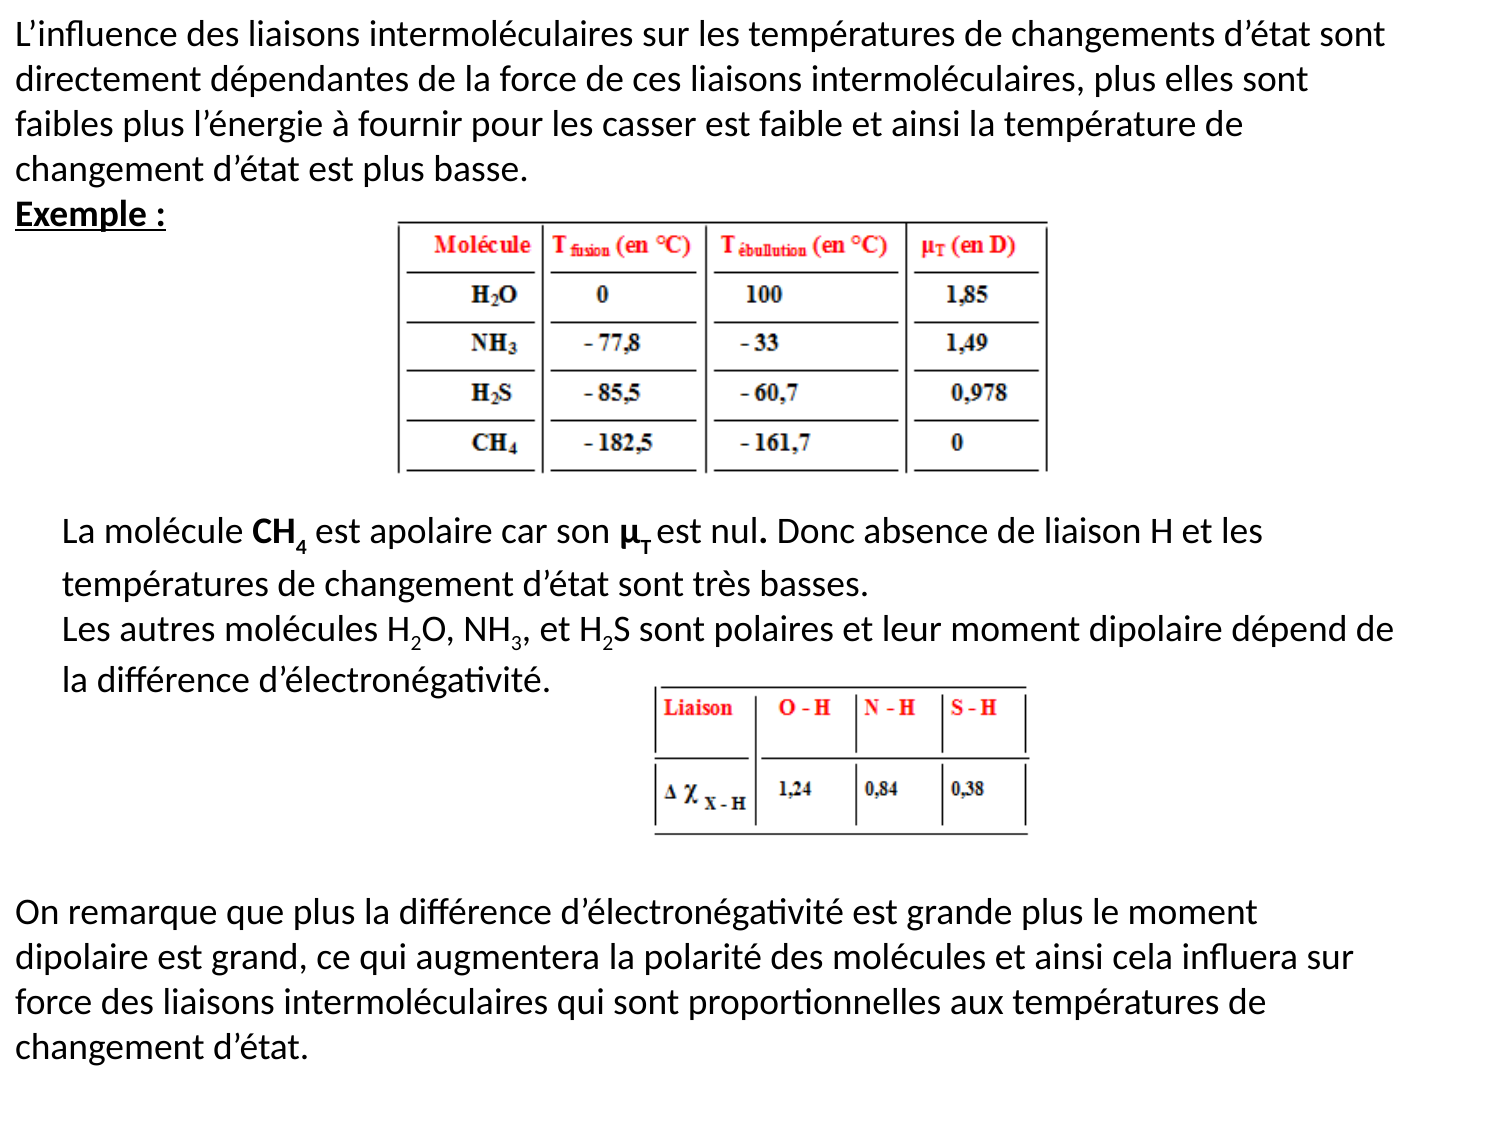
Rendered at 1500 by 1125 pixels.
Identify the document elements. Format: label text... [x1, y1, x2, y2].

text_box L’influence des liaisons intermoléculaires sur les températures de changements d’état sont directement dépendantes de la force de ces liaisons intermoléculaires, plus elles sont faibles plus l’énergie à fournir pour les casser est faible et ainsi la température de changement d’état est plus basse. Exemple : [0, 1, 1418, 287]
text_box On remarque que plus la différence d’électronégativité est grande plus le moment dipolaire est grand, ce qui augmentera la polarité des molécules et ainsi cela influera sur force des liaisons intermoléculaires qui sont proportionnelles aux températures de changement d’état. [0, 879, 1395, 1075]
picture [644, 679, 1036, 843]
text_box La molécule CH4 est apolaire car son μT est nul. Donc absence de liaison H et les températures de changement d’état sont très basses. Les autres molécules H2O, NH3, et H2S sont polaires et leur moment dipolaire dépend de la différence d’électronégativité. [46, 498, 1442, 753]
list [386, 210, 1055, 482]
